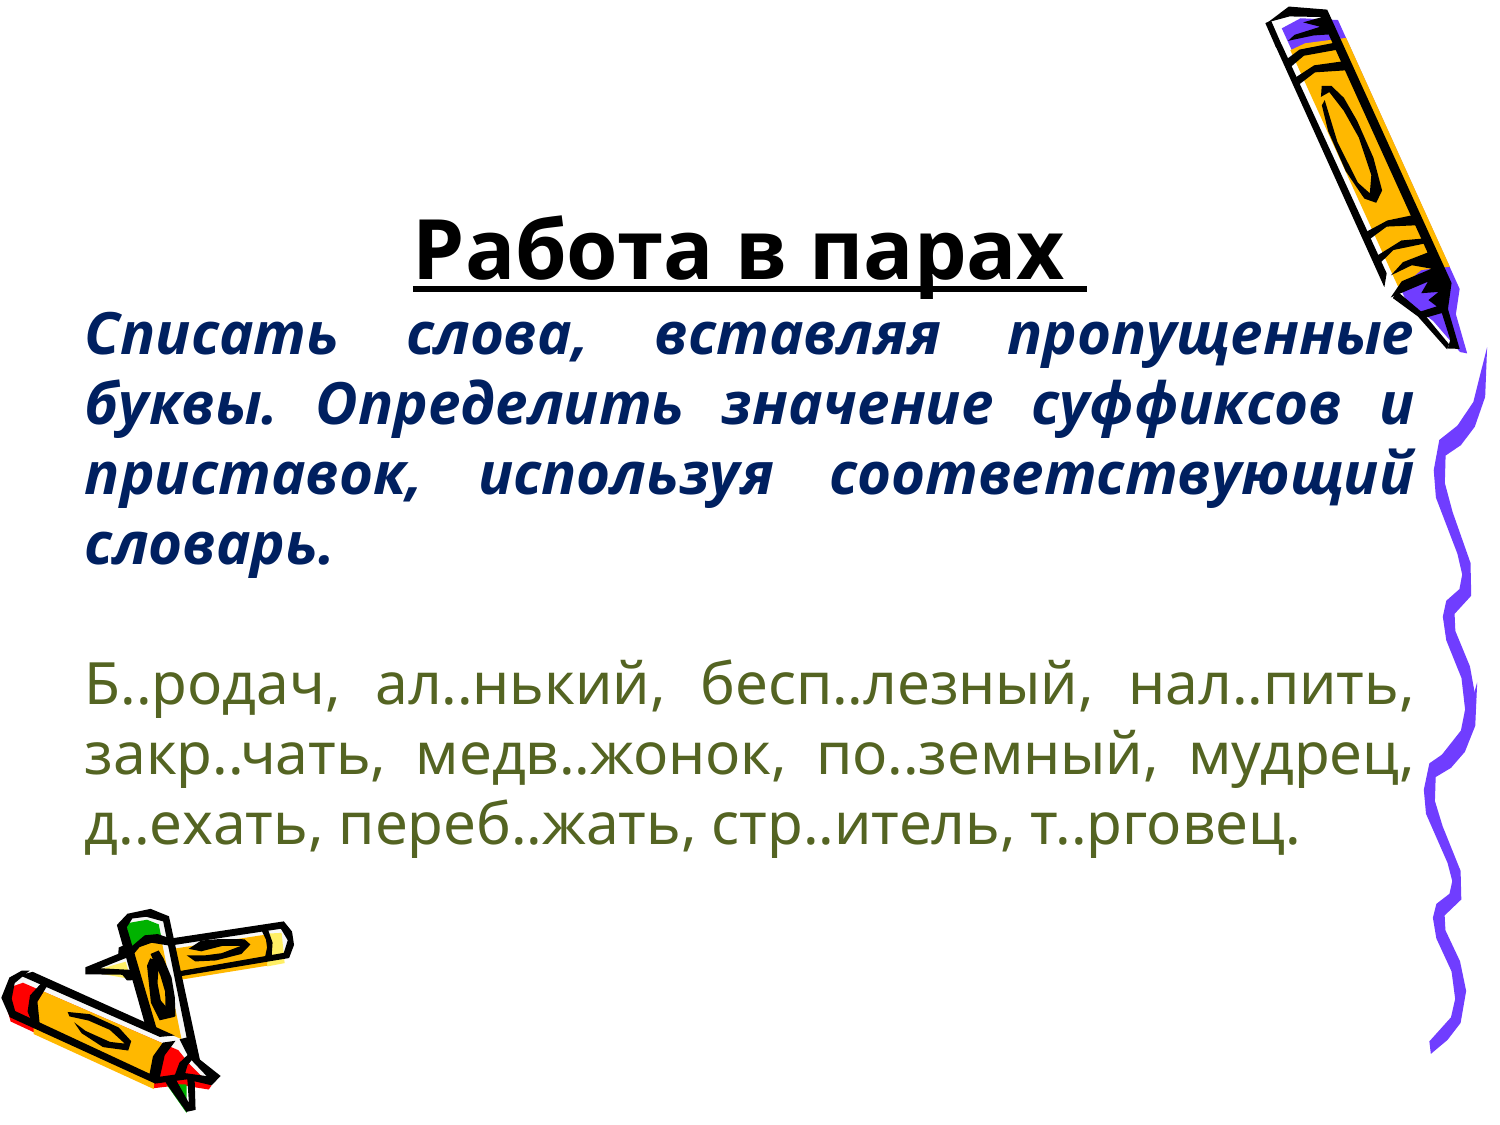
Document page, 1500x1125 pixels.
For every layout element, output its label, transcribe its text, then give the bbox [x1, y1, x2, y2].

text_box Работа в парах Списать слова, вставляя пропущенные буквы. Определить значение суффиксов и приставок, используя соответствующий словарь. Б..родач, ал..нький, бесп..лезный, нал..пить, закр..чать, медв..жонок, по..земный, мудрец, д..ехать, переб..жать, стр..итель, т..рговец. [70, 188, 1430, 864]
